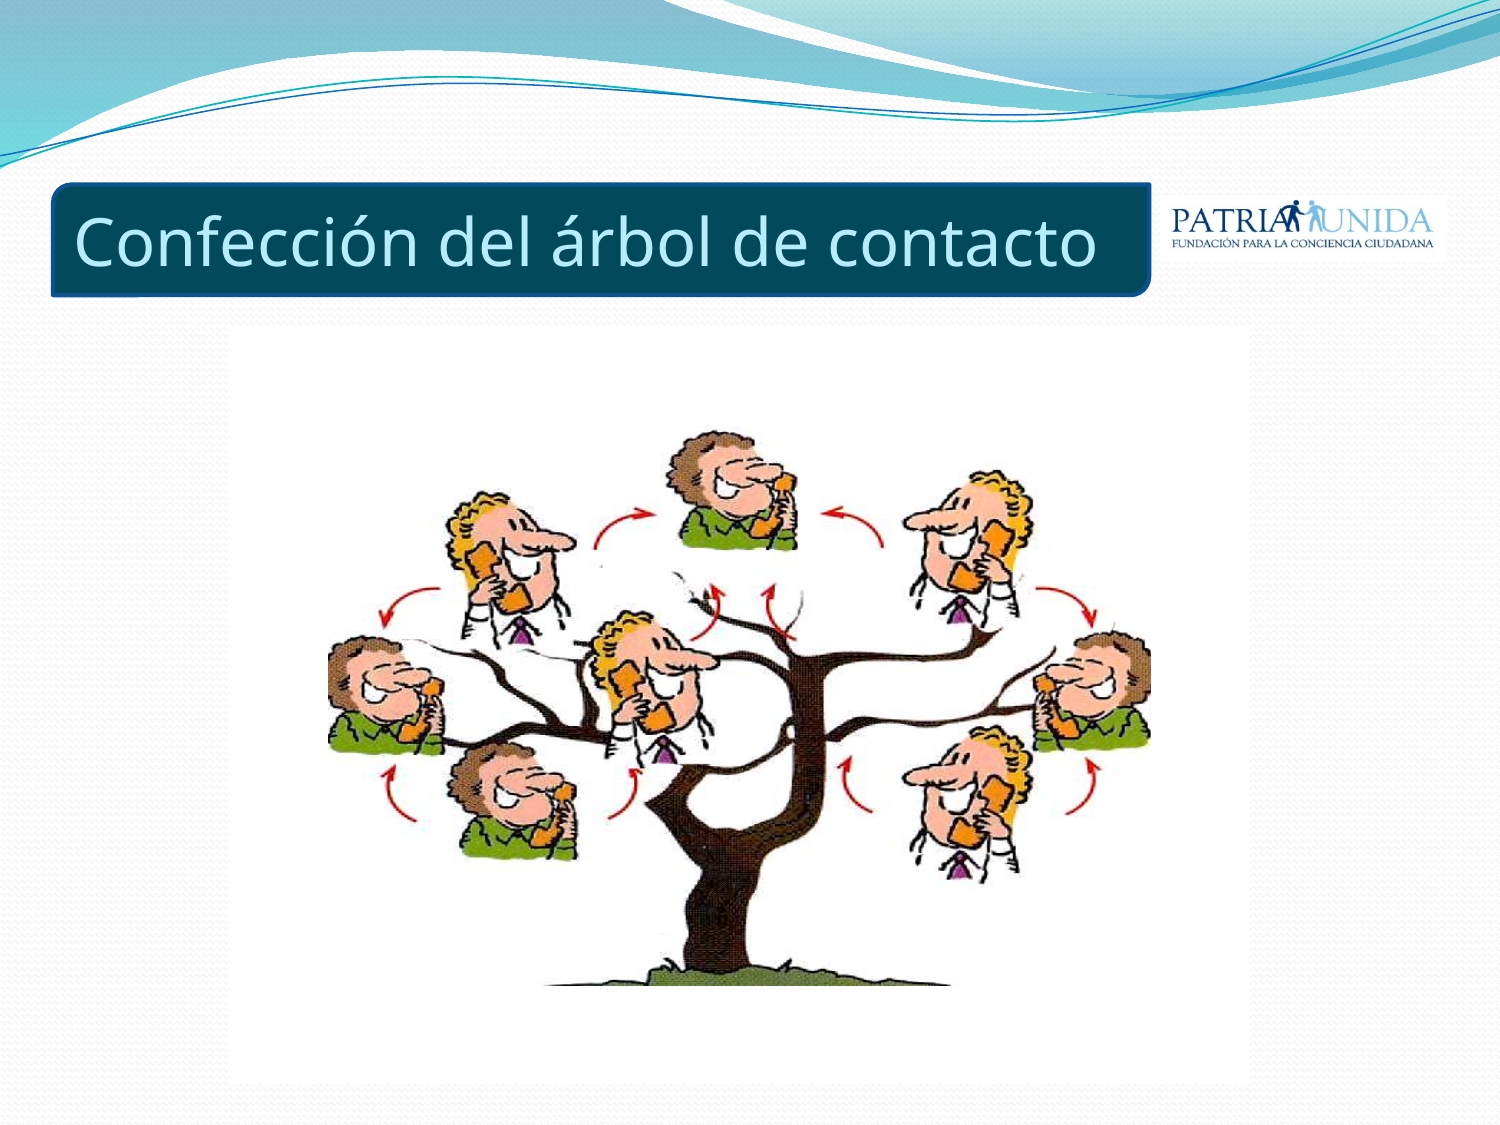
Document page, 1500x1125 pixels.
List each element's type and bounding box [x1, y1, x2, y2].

text_box [52, 184, 1448, 1083]
